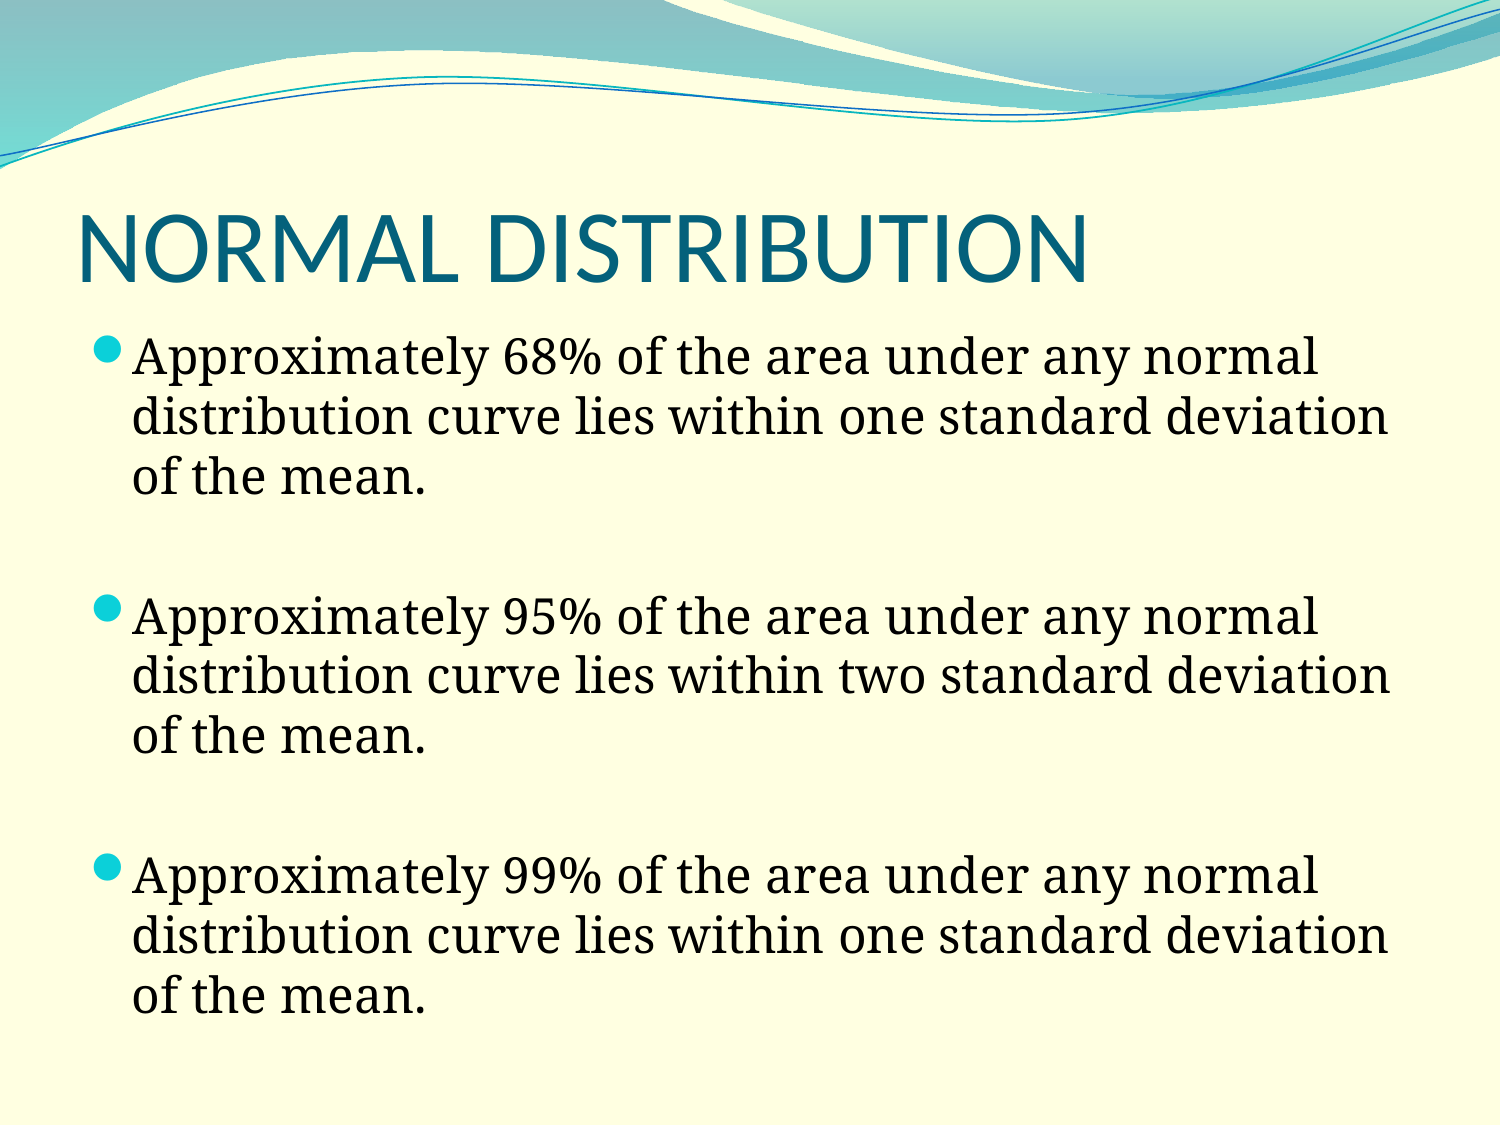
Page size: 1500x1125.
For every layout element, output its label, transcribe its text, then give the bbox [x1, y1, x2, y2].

list Approximately 68% of the area under any normal distribution curve lies within one standard deviation of the mean. Approximately 95% of the area under any normal distribution curve lies within two standard deviation of the mean. Approximately 99% of the area under any normal distribution curve lies within one standard deviation of the mean. [75, 317, 1425, 1038]
title NORMAL DISTRIBUTION [75, 115, 1425, 303]
